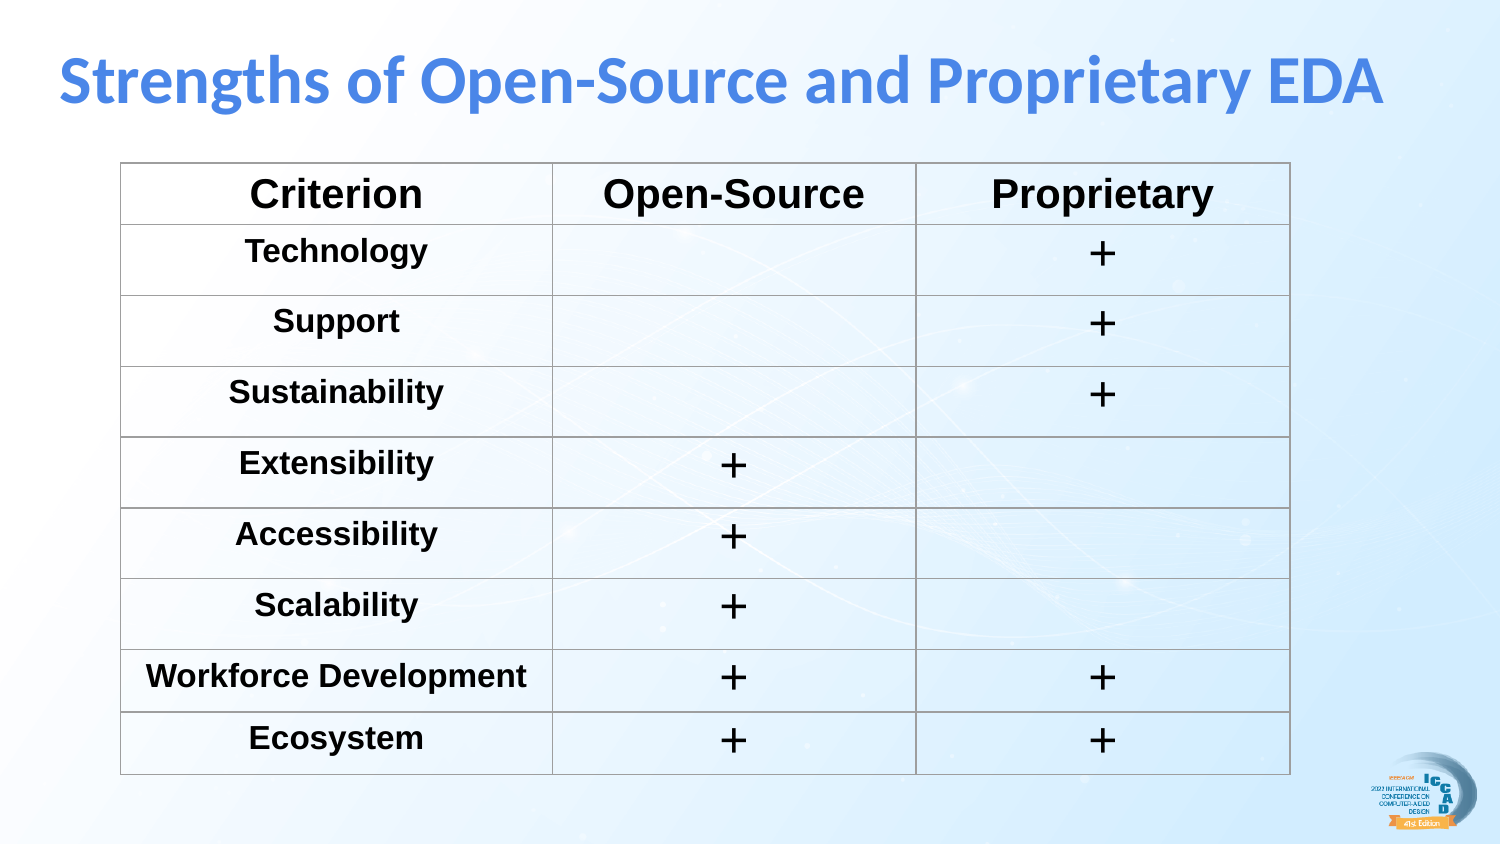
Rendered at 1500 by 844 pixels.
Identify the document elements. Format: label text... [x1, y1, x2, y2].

table_cell Support [121, 296, 552, 366]
table_cell [917, 509, 1289, 578]
title Strengths of Open-Source and Proprietary EDA [48, 0, 1412, 164]
table_cell Accessibility [121, 509, 552, 578]
table_cell [917, 438, 1289, 507]
table_cell [553, 225, 915, 295]
table_cell + [553, 713, 915, 774]
table_cell + [553, 438, 915, 507]
table_cell + [917, 650, 1289, 711]
table_cell Extensibility [121, 438, 552, 507]
table_cell [553, 296, 915, 366]
table_header Criterion [121, 164, 552, 224]
table_cell + [917, 713, 1289, 774]
table_cell [553, 367, 915, 436]
table_cell + [917, 367, 1289, 436]
table_cell + [553, 650, 915, 711]
table_cell [917, 579, 1289, 649]
picture [0, 0, 1500, 844]
table_cell + [917, 296, 1289, 366]
table_cell Ecosystem [121, 713, 552, 774]
table_cell Workforce Development [121, 650, 552, 711]
table_cell Scalability [121, 579, 552, 649]
table_cell Sustainability [121, 367, 552, 436]
table_cell Technology [121, 225, 552, 295]
table_cell + [553, 509, 915, 578]
table_header Open-Source [553, 164, 915, 224]
table_cell + [917, 225, 1289, 295]
table_cell + [553, 579, 915, 649]
table_header Proprietary [917, 164, 1289, 224]
